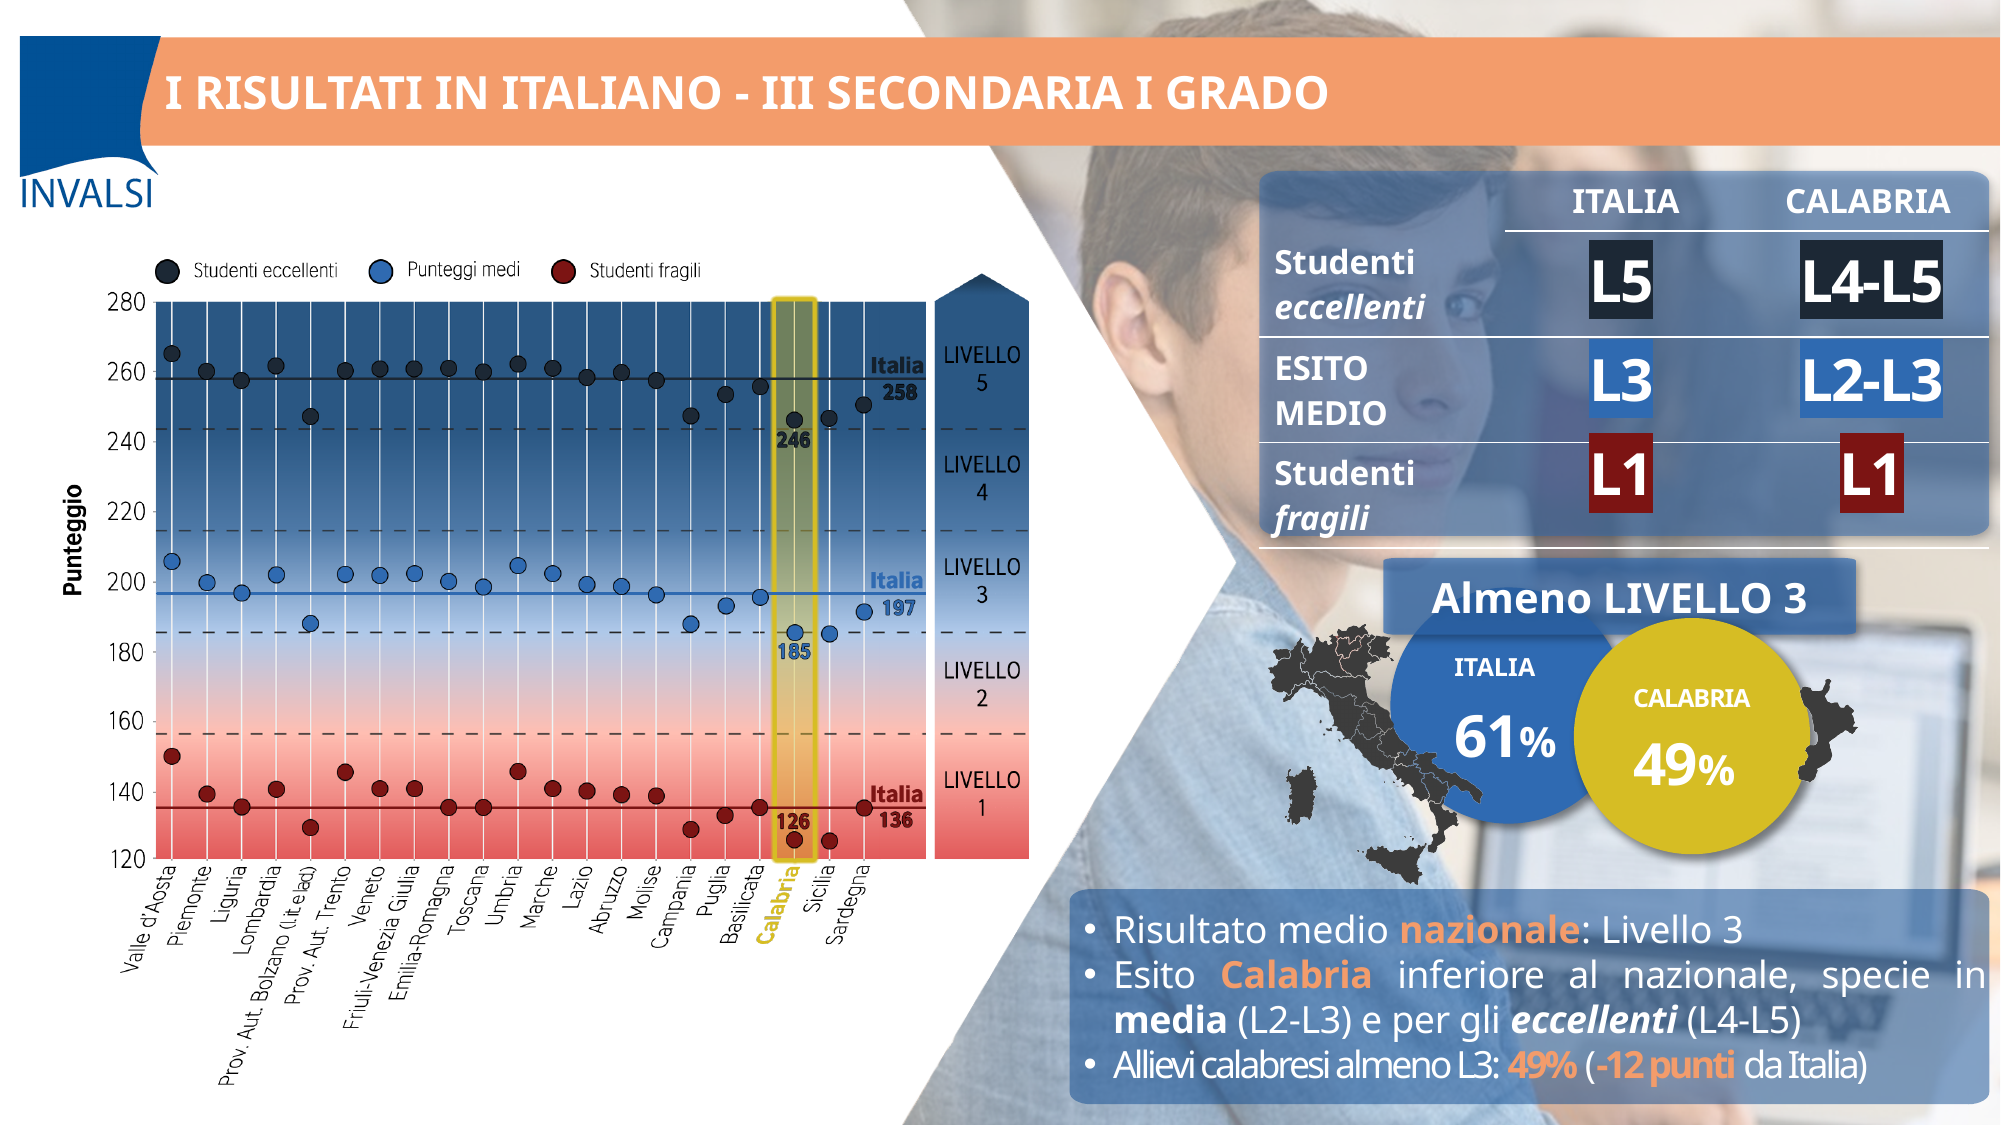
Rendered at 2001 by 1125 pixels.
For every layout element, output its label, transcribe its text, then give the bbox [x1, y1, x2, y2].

text_box L5 [1508, 236, 1734, 322]
text_box 49% [1595, 719, 1774, 805]
text_box L2-L3 [1759, 335, 1985, 421]
text_box L1 [1759, 429, 1985, 515]
text_box L1 [1508, 429, 1734, 515]
text_box L4-L5 [1759, 236, 1985, 322]
text_box 61% [1416, 692, 1595, 777]
text_box I RISULTATI IN ITALIANO - III SECONDARIA I GRADO [150, 56, 2000, 126]
text_box Risultato medio nazionale: Livello 3 Esito Calabria inferiore al nazionale, specie in media (L2-L3) e per gli eccellenti (L4-L5) Allievi calabresi almeno L3: 49% (-12 punti da Italia) [1068, 898, 2000, 1093]
picture [0, 0, 2001, 1125]
text_box L3 [1508, 335, 1734, 421]
